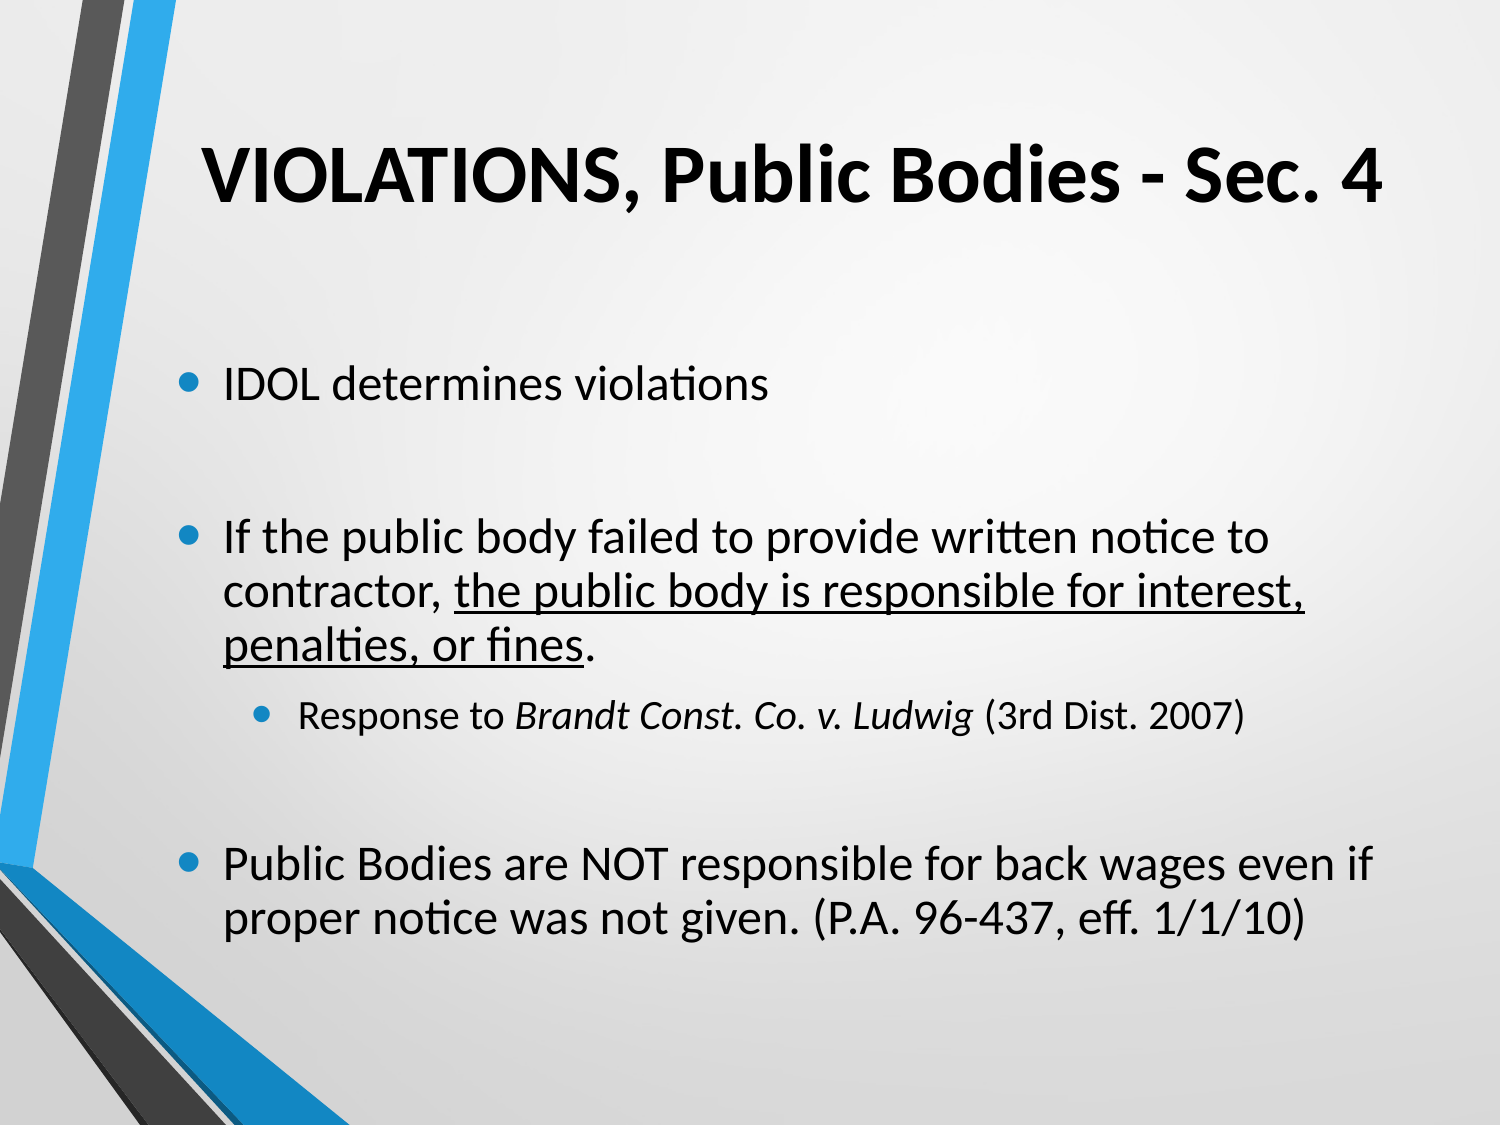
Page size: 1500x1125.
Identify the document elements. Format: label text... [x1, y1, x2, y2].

list IDOL determines violations If the public body failed to provide written notice to contractor, the public body is responsible for interest, penalties, or fines. Response to Brandt Const. Co. v. Ludwig (3rd Dist. 2007) Public Bodies are NOT responsible for back wages even if proper notice was not given. (P.A. 96-437, eff. 1/1/10) [161, 350, 1425, 985]
title VIOLATIONS, Public Bodies - Sec. 4 [161, 75, 1425, 263]
